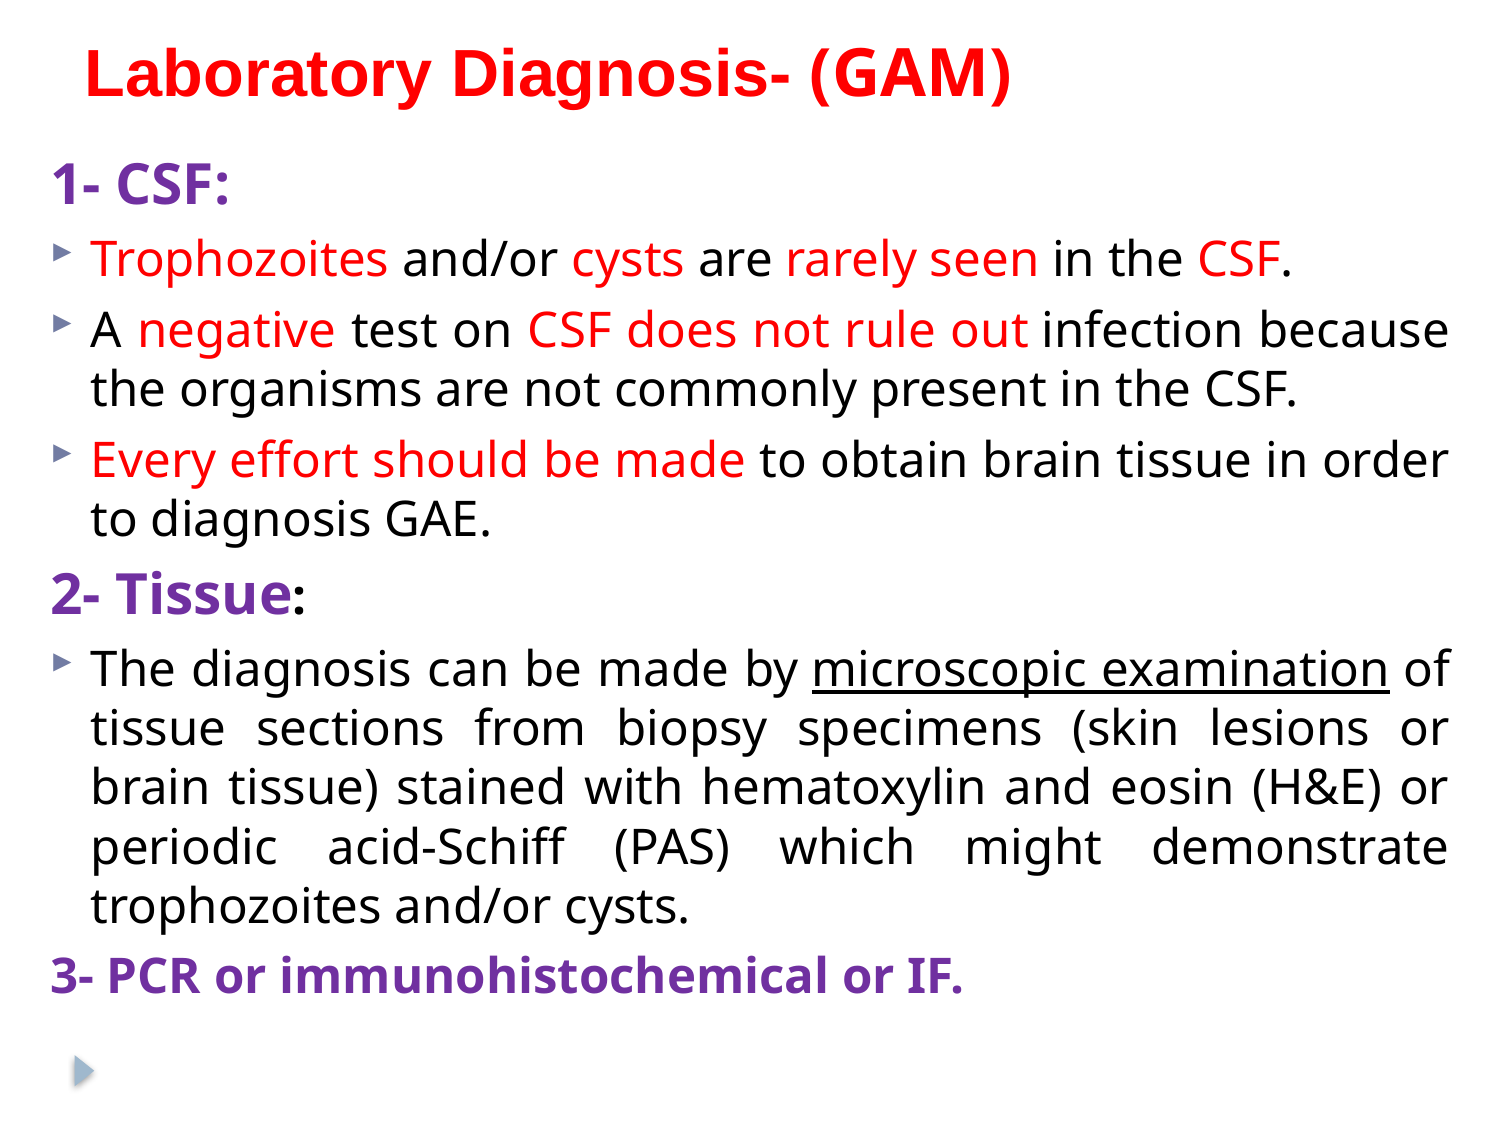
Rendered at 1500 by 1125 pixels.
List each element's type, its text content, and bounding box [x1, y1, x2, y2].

title Laboratory Diagnosis- (GAM) [70, 0, 1421, 118]
list 1- CSF: Trophozoites and/or cysts are rarely seen in the CSF. A negative test on CSF does not rule out infection because the organisms are not commonly present in the CSF. Every effort should be made to obtain brain tissue in order to diagnosis GAE. 2- Tissue: The diagnosis can be made by microscopic examination of tissue sections from biopsy specimens (skin lesions or brain tissue) stained with hematoxylin and eosin (H&E) or periodic acid-Schiff (PAS) which might demonstrate trophozoites and/or cysts. 3- PCR or immunohistochemical or IF. [35, 140, 1465, 1043]
